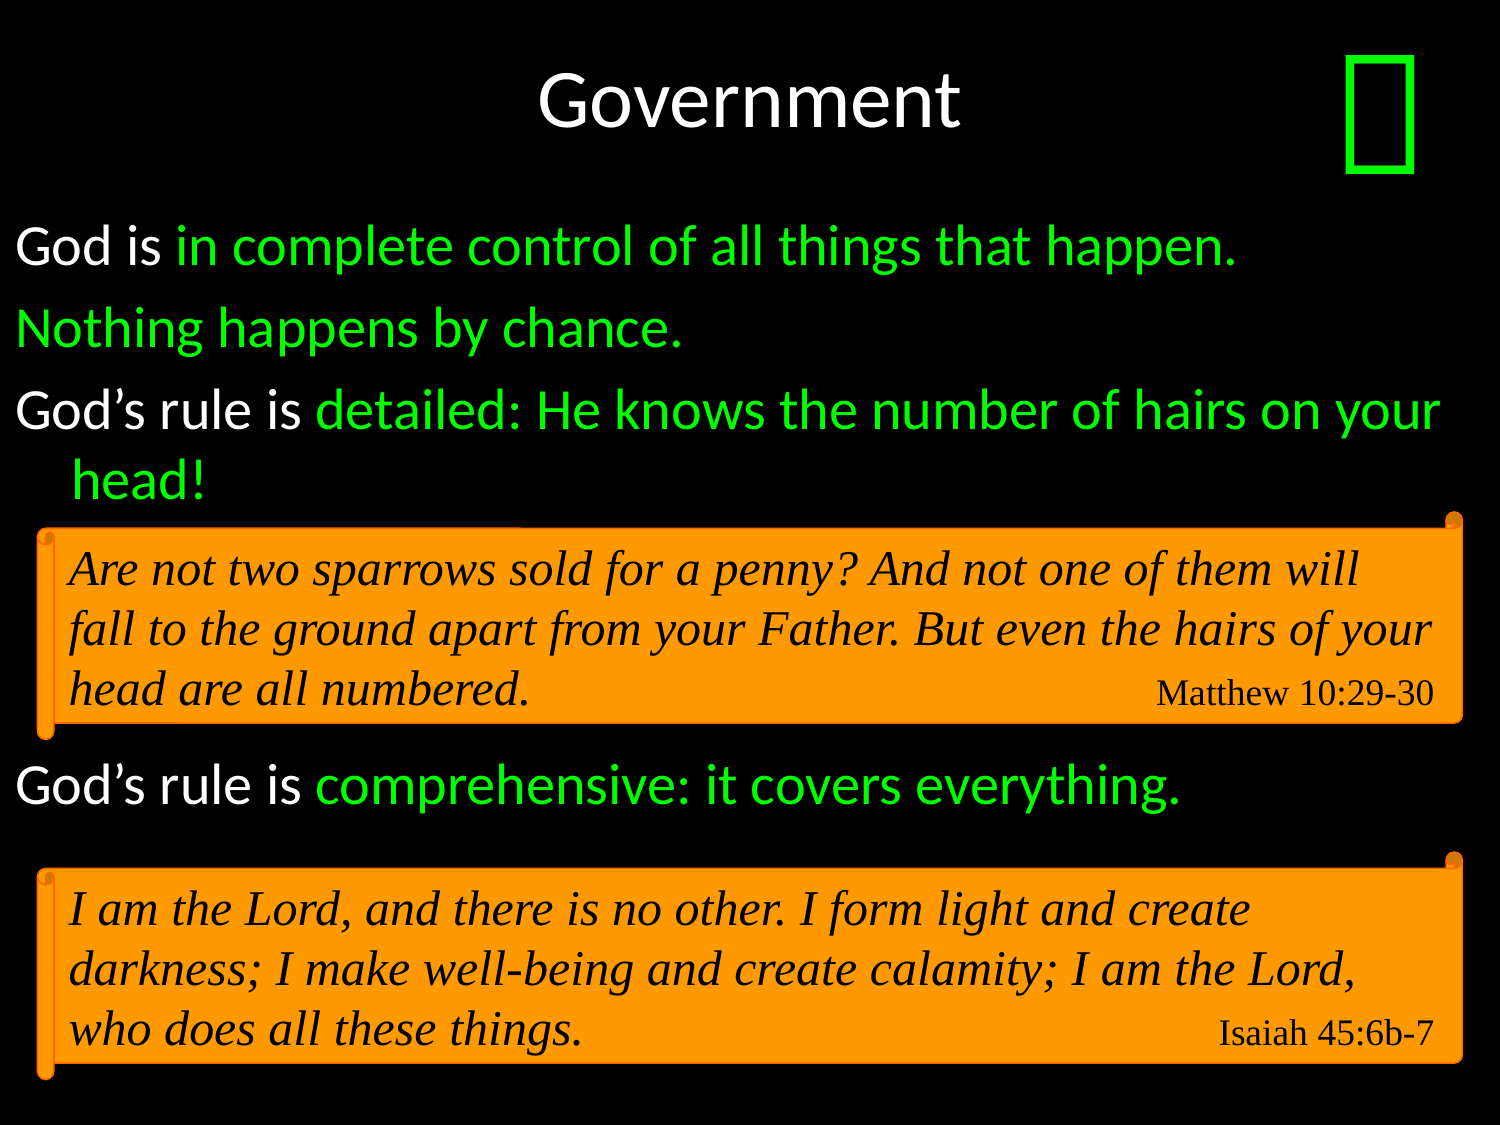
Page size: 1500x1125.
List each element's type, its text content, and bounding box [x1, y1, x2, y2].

text_box Are not two sparrows sold for a penny? And not one of them will fall to the ground apart from your Father. But even the hairs of your head are all numbered. Matthew 10:29-30 [37, 511, 1463, 740]
list God is in complete control of all things that happen. Nothing happens by chance. God’s rule is detailed: He knows the number of hairs on your head! God’s rule is comprehensive: it covers everything. [0, 200, 1500, 1125]
title Government [0, 0, 1261, 188]
text_box  [1261, 0, 1500, 215]
text_box I am the Lord, and there is no other. I form light and create darkness; I make well-being and create calamity; I am the Lord, who does all these things. Isaiah 45:6b-7 [37, 851, 1463, 1080]
